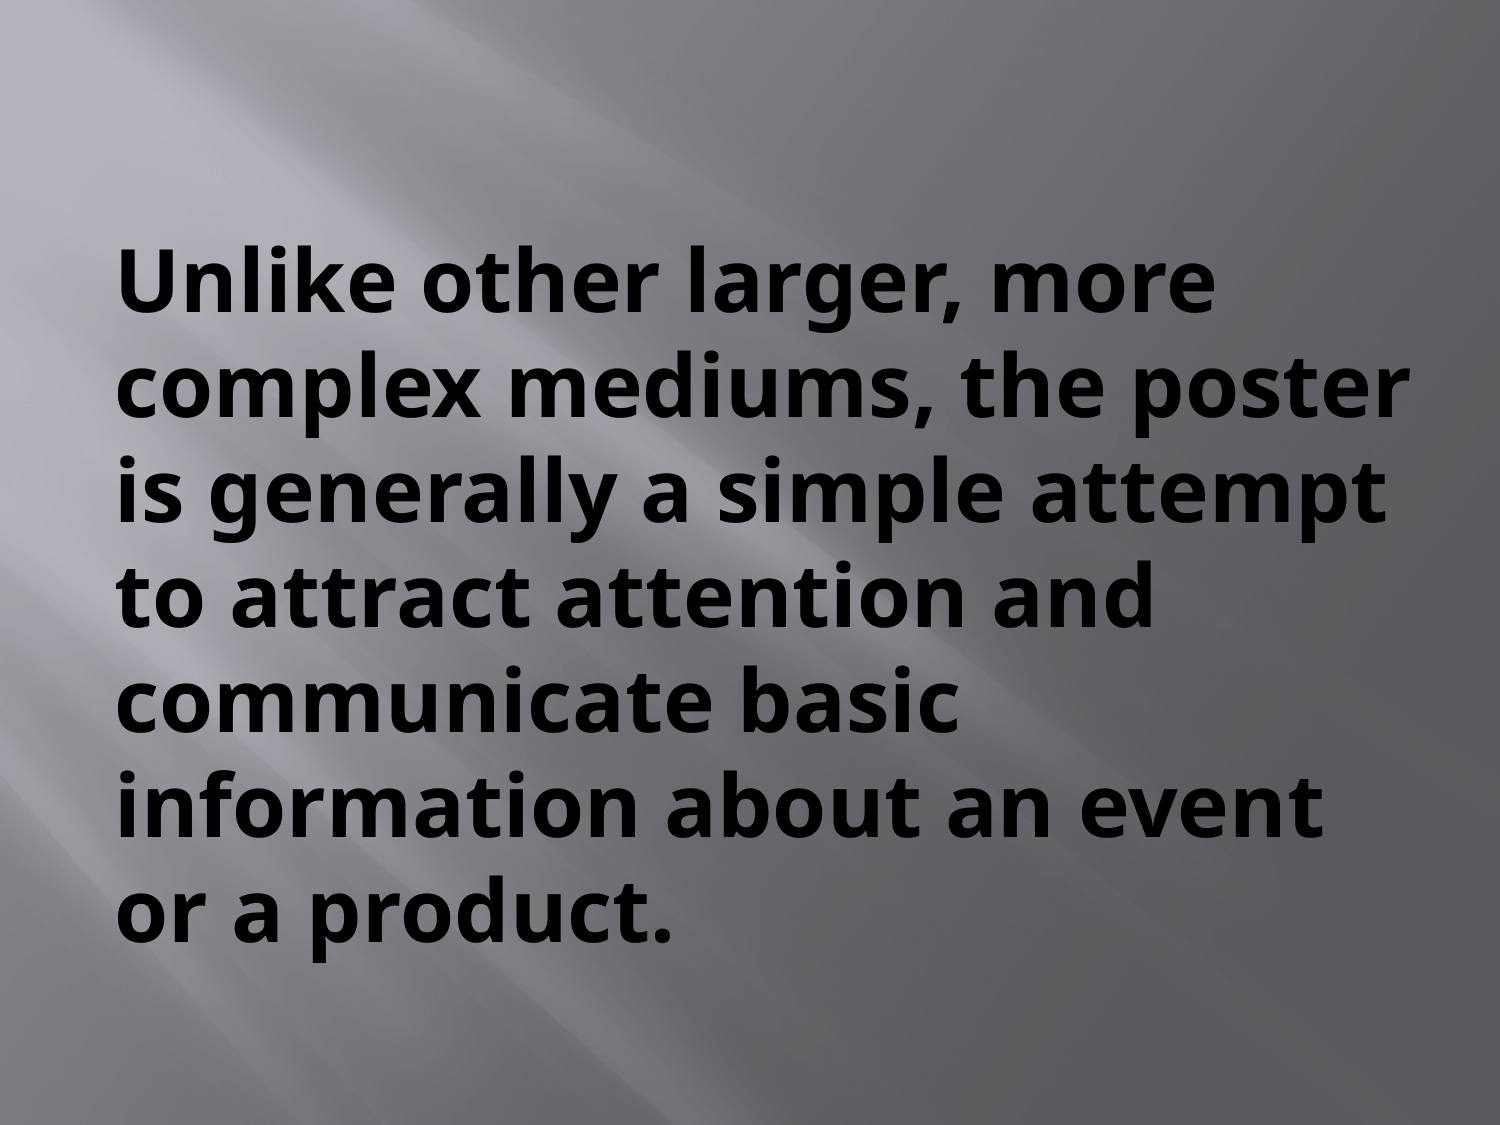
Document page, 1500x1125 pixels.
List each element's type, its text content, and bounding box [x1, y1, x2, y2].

list Unlike other larger, more complex mediums, the poster is generally a simple attempt to attract attention and communicate basic information about an event or a product. [99, 99, 1450, 1100]
